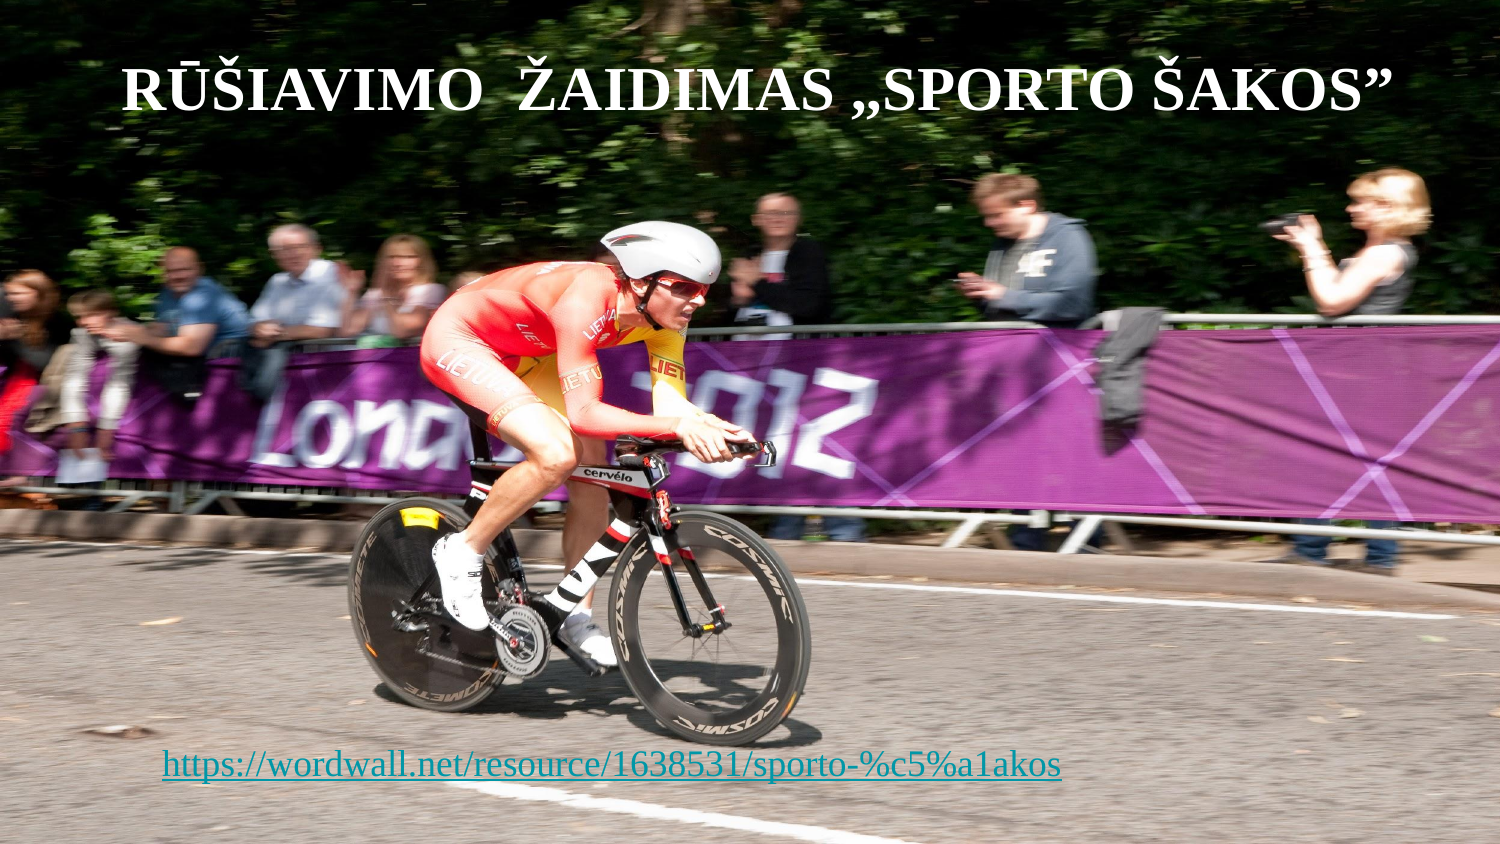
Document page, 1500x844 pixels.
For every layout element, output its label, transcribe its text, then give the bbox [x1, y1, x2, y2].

title RŪŠIAVIMO ŽAIDIMAS ,,SPORTO ŠAKOS” [27, 42, 1449, 187]
text_box https://wordwall.net/resource/1638531/sporto-%c5%a1akos [133, 717, 1223, 801]
picture [0, 0, 1500, 844]
